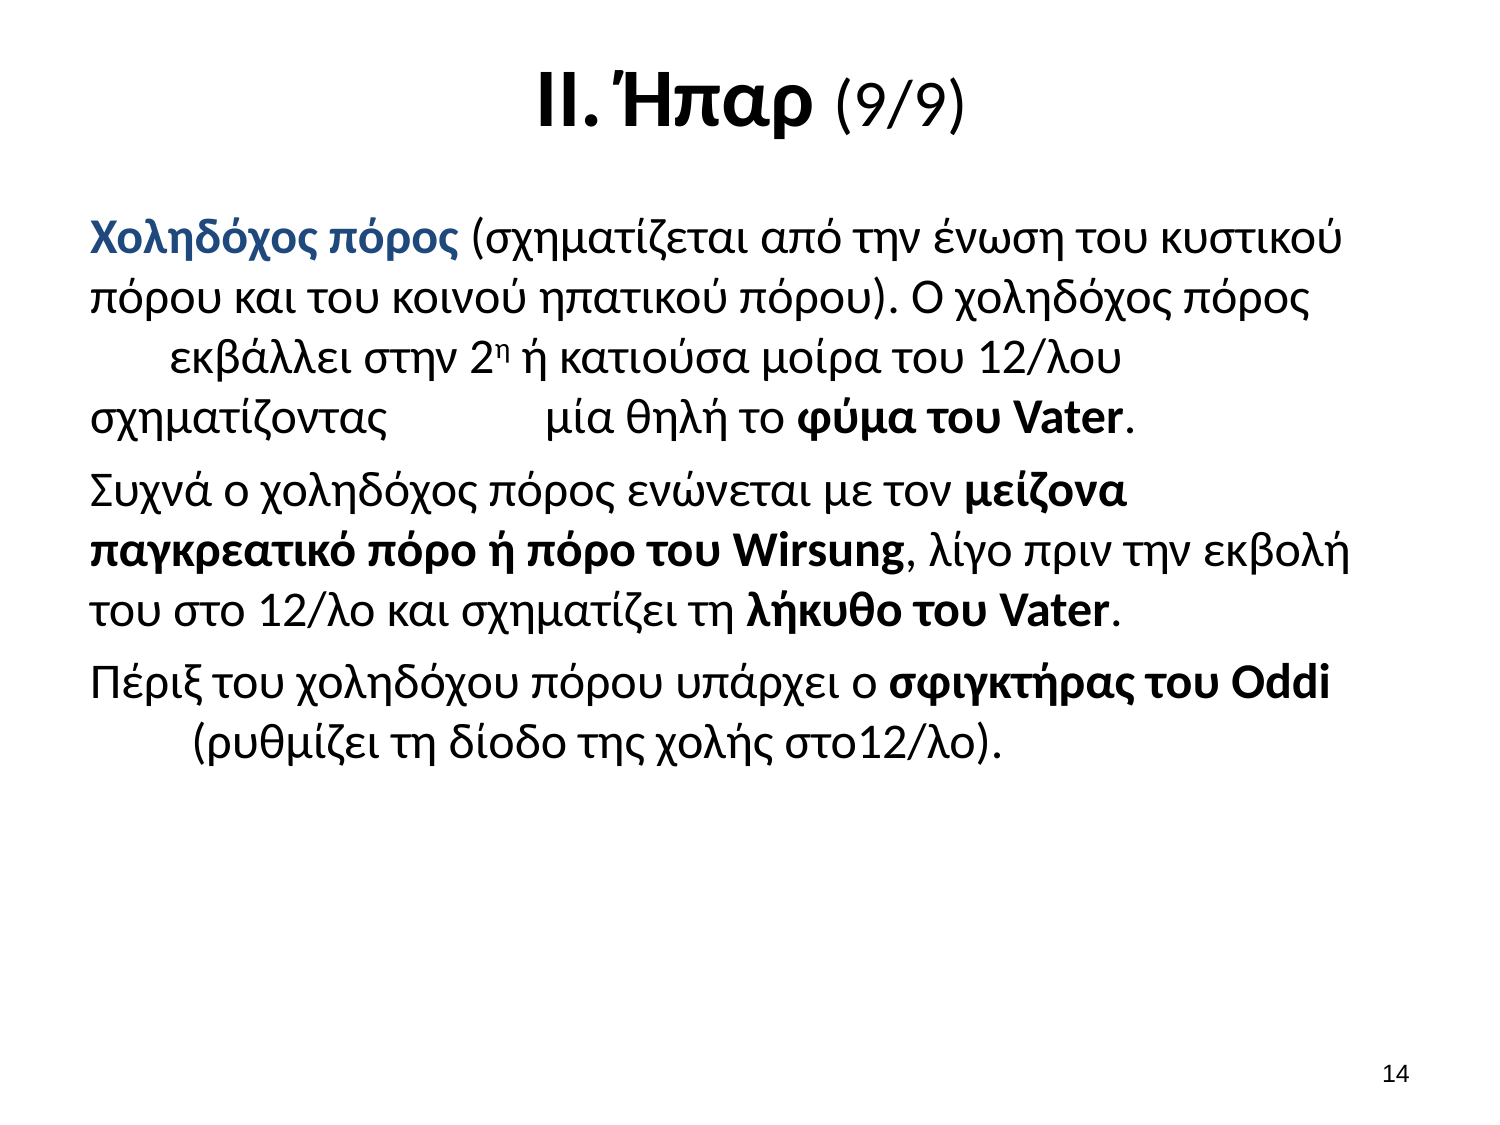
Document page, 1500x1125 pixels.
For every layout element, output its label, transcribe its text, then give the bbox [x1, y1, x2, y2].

list Χοληδόχος πόρος (σχηματίζεται από την ένωση του κυστικού πόρου και του κοινού ηπατικού πόρου). Ο χοληδόχος πόρος εκβάλλει στην 2η ή κατιούσα μοίρα του 12/λου σχηματίζοντας μία θηλή το φύμα του Vater. Συχνά ο χοληδόχος πόρος ενώνεται με τον μείζονα παγκρεατικό πόρο ή πόρο του Wirsung, λίγο πριν την εκβολή του στο 12/λο και σχηματίζει τη λήκυθο του Vater. Πέριξ του χοληδόχου πόρου υπάρχει ο σφιγκτήρας του Oddi (ρυθμίζει τη δίοδο της χολής στο12/λο). [75, 196, 1400, 1024]
slide_number 13 [1074, 1042, 1425, 1103]
title ΙΙ. Ήπαρ (9/9) [76, 19, 1427, 169]
